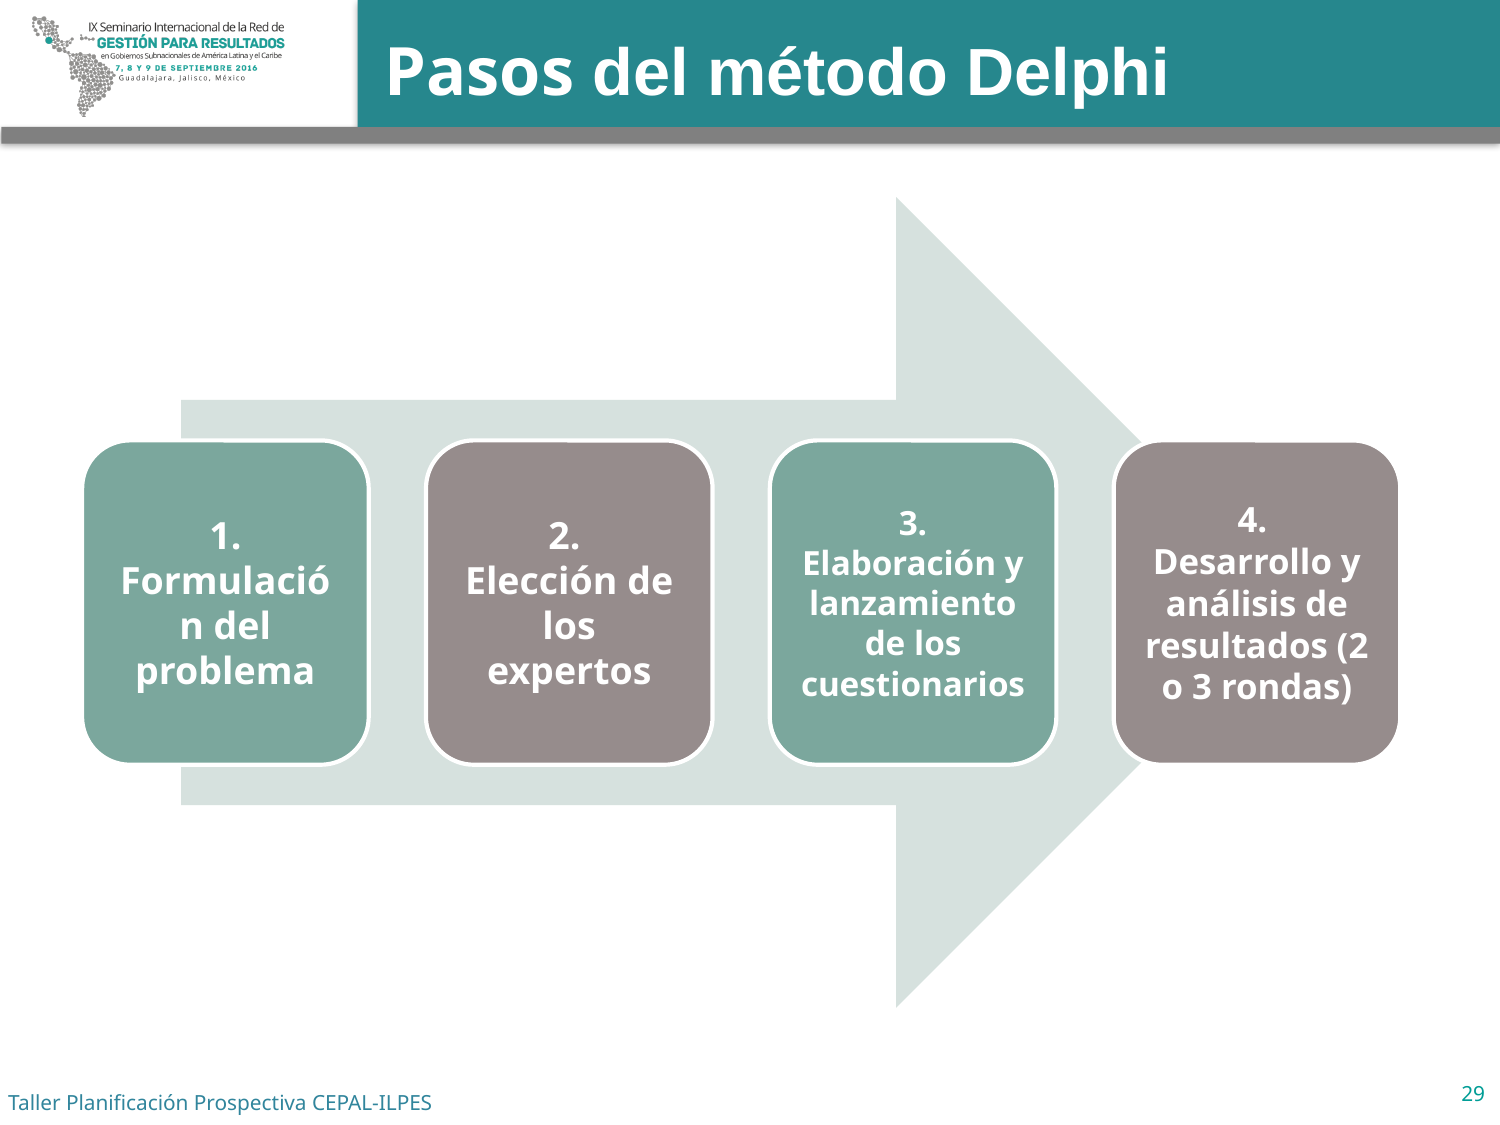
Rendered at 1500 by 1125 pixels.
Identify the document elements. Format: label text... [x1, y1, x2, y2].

footer Taller Planificación Prospectiva CEPAL-ILPES [0, 1073, 891, 1125]
slide_number 29 [1425, 1065, 1500, 1125]
title Pasos del método Delphi [369, 0, 1481, 144]
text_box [81, 196, 1401, 1008]
